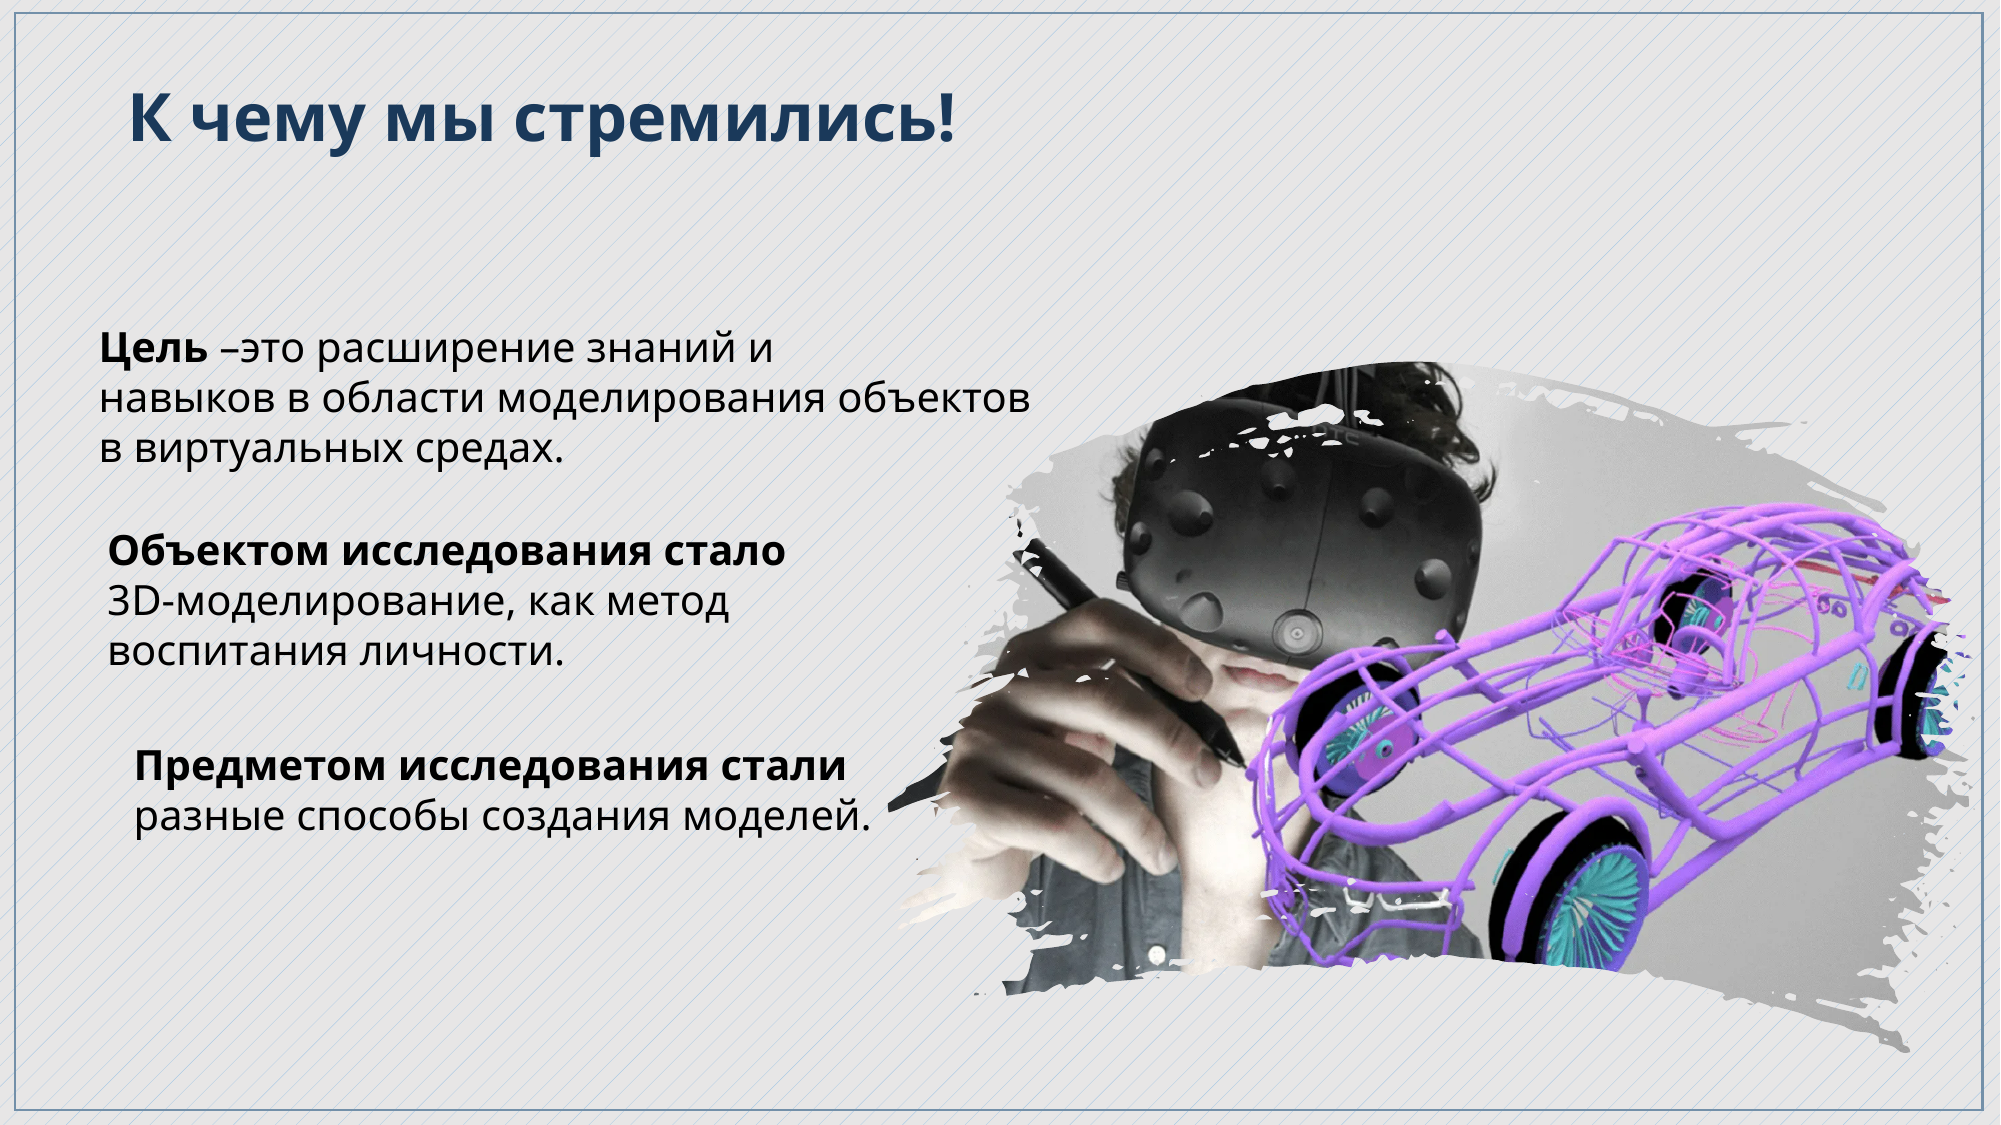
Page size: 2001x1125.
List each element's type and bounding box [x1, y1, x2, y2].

picture [887, 361, 1976, 1053]
text_box [14, 12, 1984, 1111]
